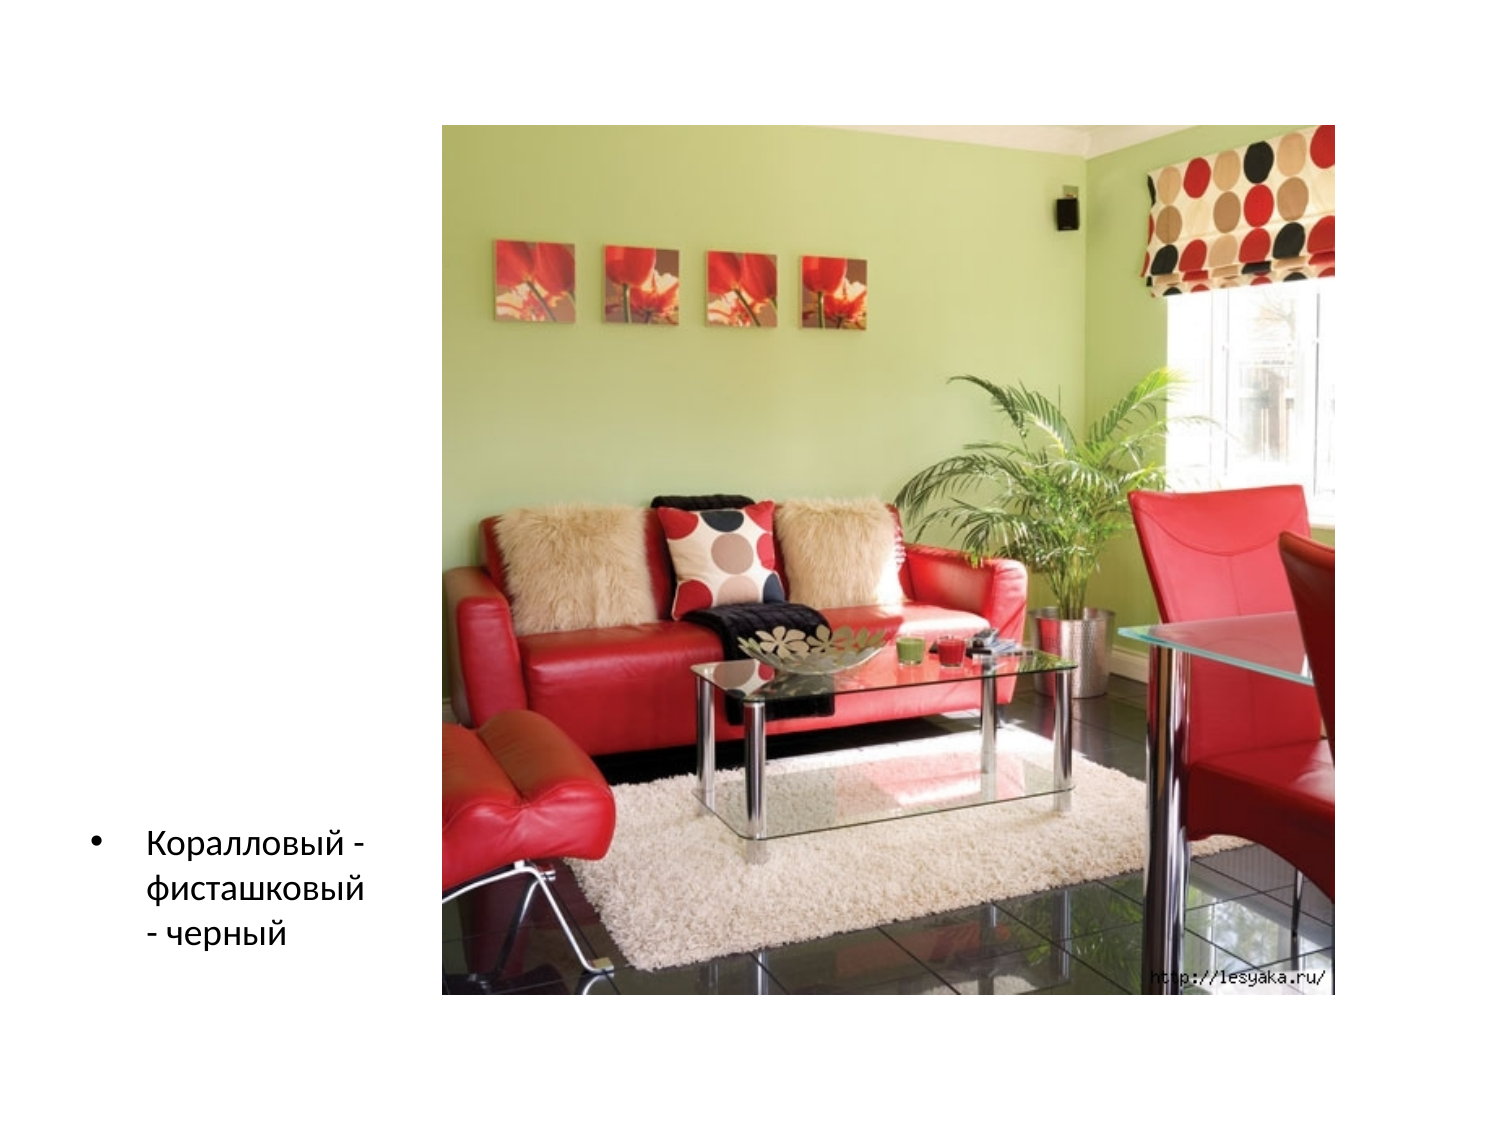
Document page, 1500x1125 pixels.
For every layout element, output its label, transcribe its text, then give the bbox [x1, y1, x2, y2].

list Коралловый -фисташковый - черный [75, 810, 396, 1005]
picture [442, 125, 1335, 995]
